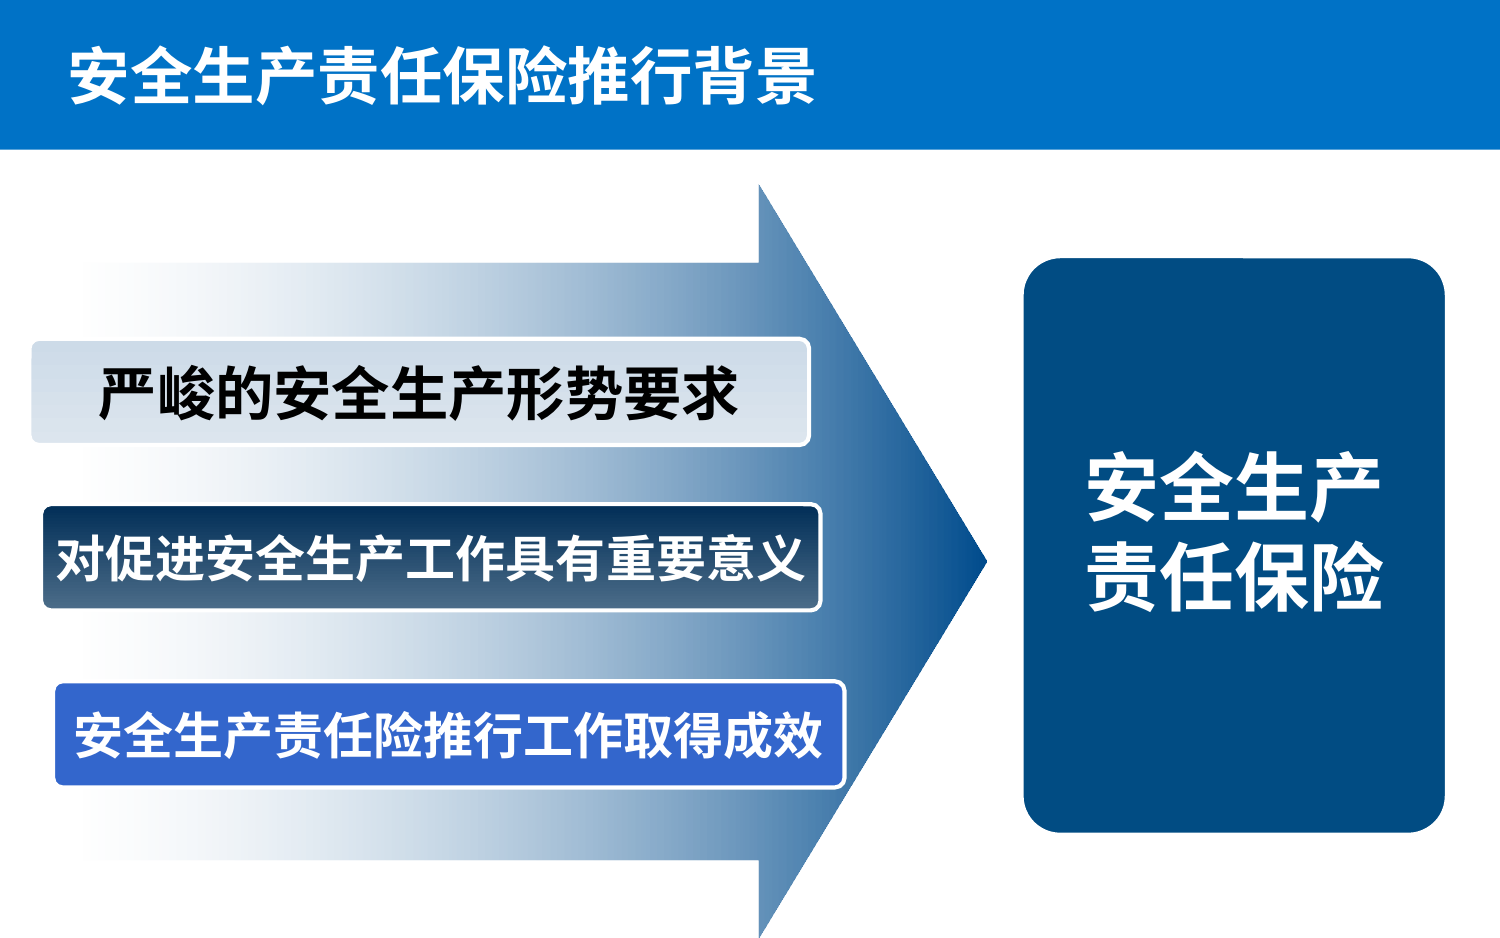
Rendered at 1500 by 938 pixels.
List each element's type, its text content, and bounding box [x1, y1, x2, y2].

text_box 安全生产责任险推行工作取得成效 [53, 681, 845, 788]
text_box [76, 184, 987, 938]
text_box 对促进安全生产工作具有重要意义 [41, 504, 821, 611]
text_box 安全生产责任保险推行背景 [0, 0, 1500, 150]
text_box 安全生产责任保险 [1056, 433, 1412, 628]
text_box 严峻的安全生产形势要求 [29, 338, 810, 446]
text_box [1021, 256, 1447, 835]
